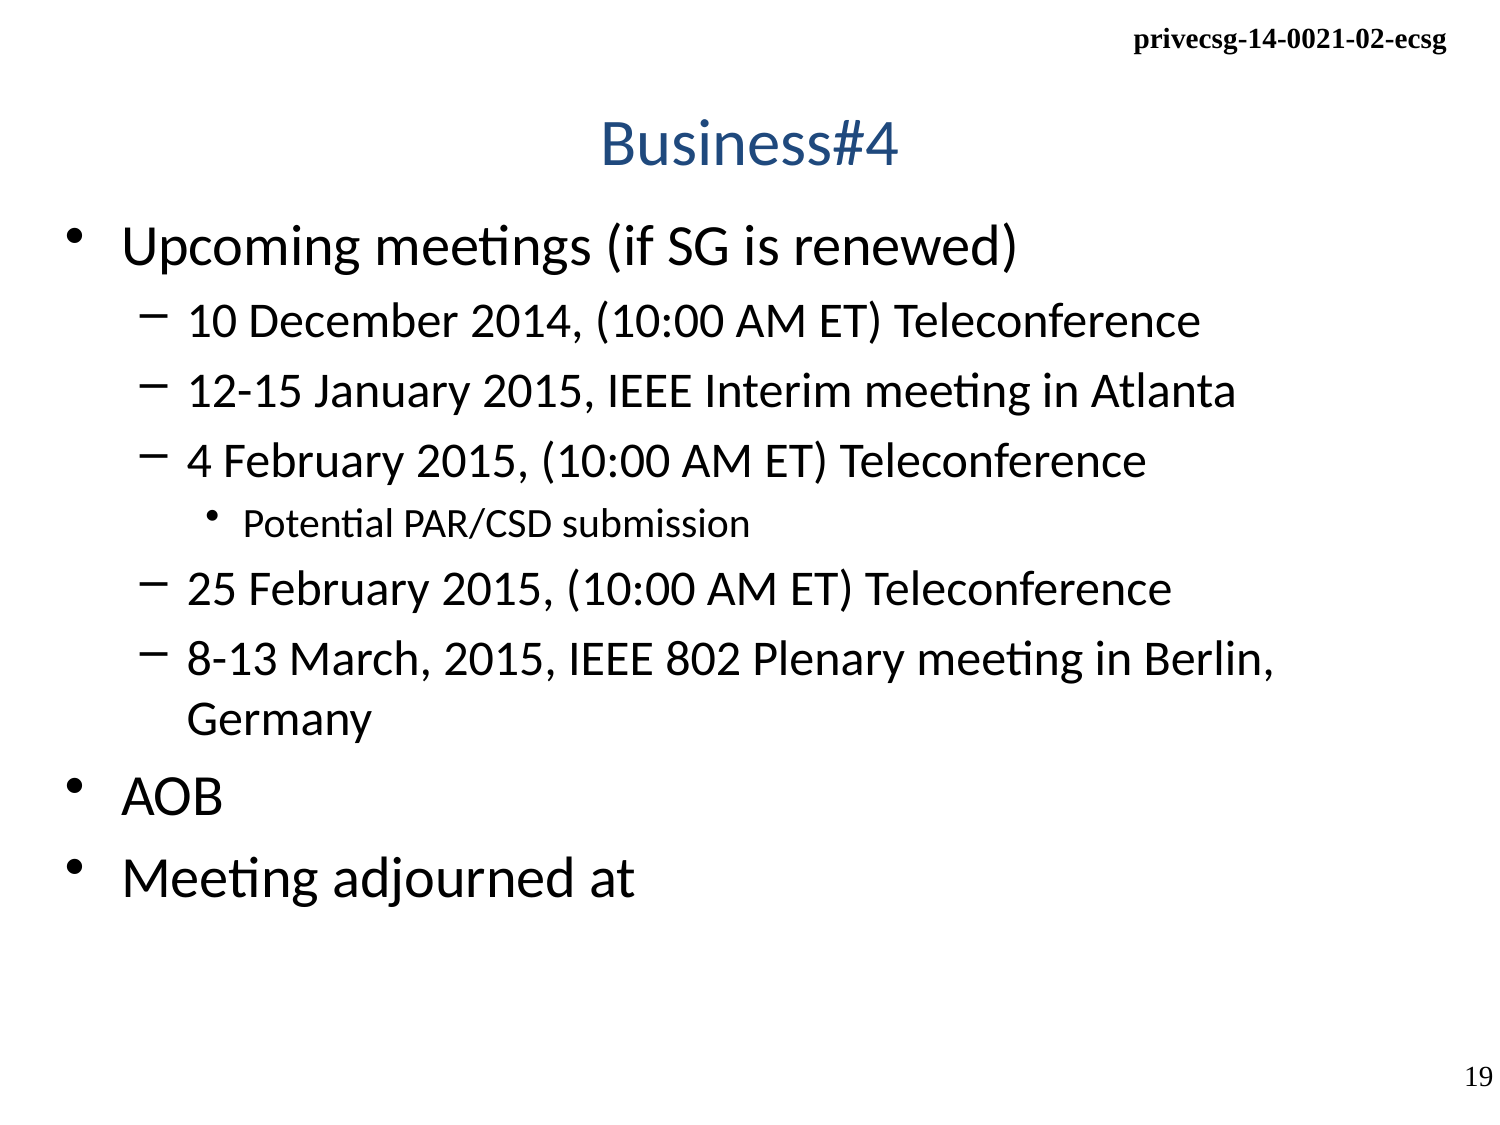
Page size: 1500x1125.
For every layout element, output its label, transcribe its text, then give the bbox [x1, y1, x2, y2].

title Business#4 [75, 45, 1425, 200]
list Upcoming meetings (if SG is renewed) 10 December 2014, (10:00 AM ET) Teleconference 12-15 January 2015, IEEE Interim meeting in Atlanta 4 February 2015, (10:00 AM ET) Teleconference Potential PAR/CSD submission 25 February 2015, (10:00 AM ET) Teleconference 8-13 March, 2015, IEEE 802 Plenary meeting in Berlin, Germany AOB Meeting adjourned at [50, 200, 1425, 980]
